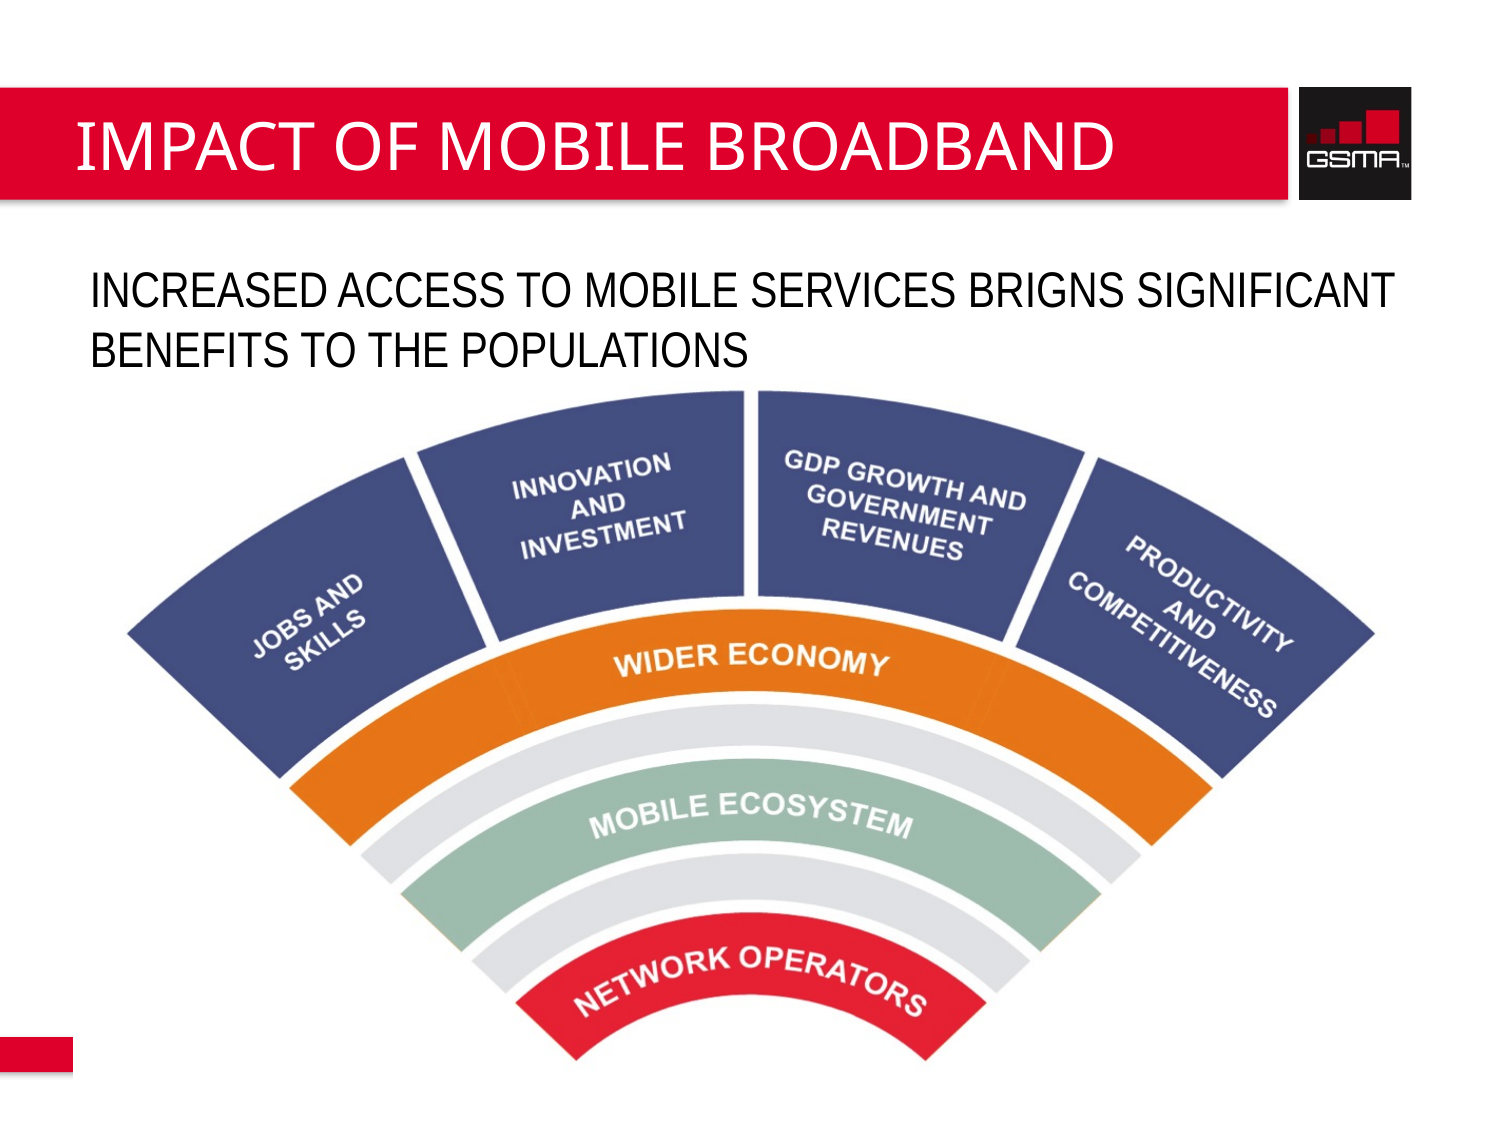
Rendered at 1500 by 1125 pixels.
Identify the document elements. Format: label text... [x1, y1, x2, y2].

text_box INCREASED ACCESS TO MOBILE SERVICES BRIGNS SIGNIFICANT BENEFITS TO THE POPULATIONS [75, 250, 1429, 313]
picture [72, 360, 1429, 1114]
title IMPACT OF MOBILE BROADBAND [75, 87, 1289, 201]
picture [1299, 87, 1412, 200]
